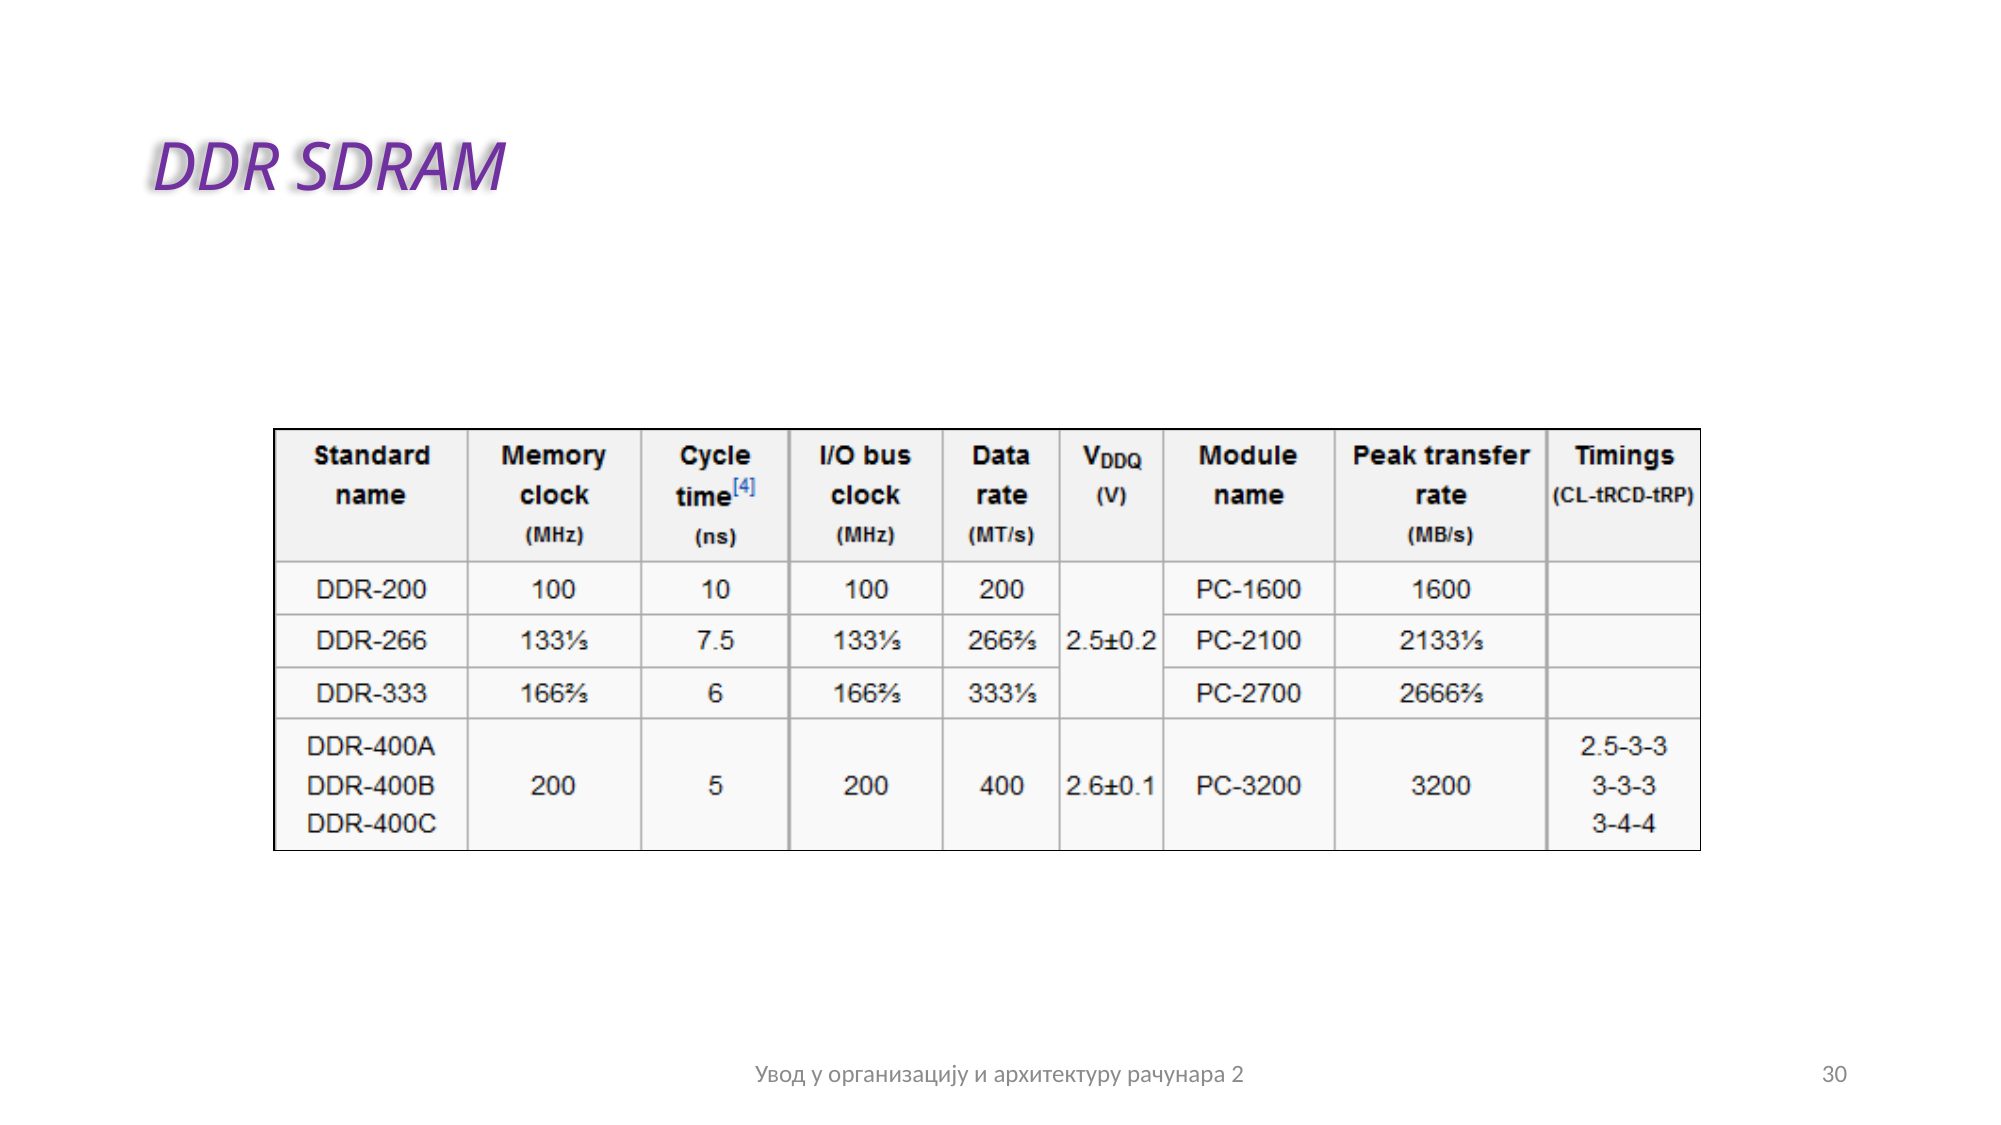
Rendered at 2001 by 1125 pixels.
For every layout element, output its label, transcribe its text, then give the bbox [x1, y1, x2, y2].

picture [274, 429, 1700, 850]
title DDR SDRAM [137, 59, 1863, 278]
slide_number 30 [1412, 1042, 1863, 1103]
footer Увод у организацију и архитектуру рачунара 2 [662, 1042, 1338, 1103]
